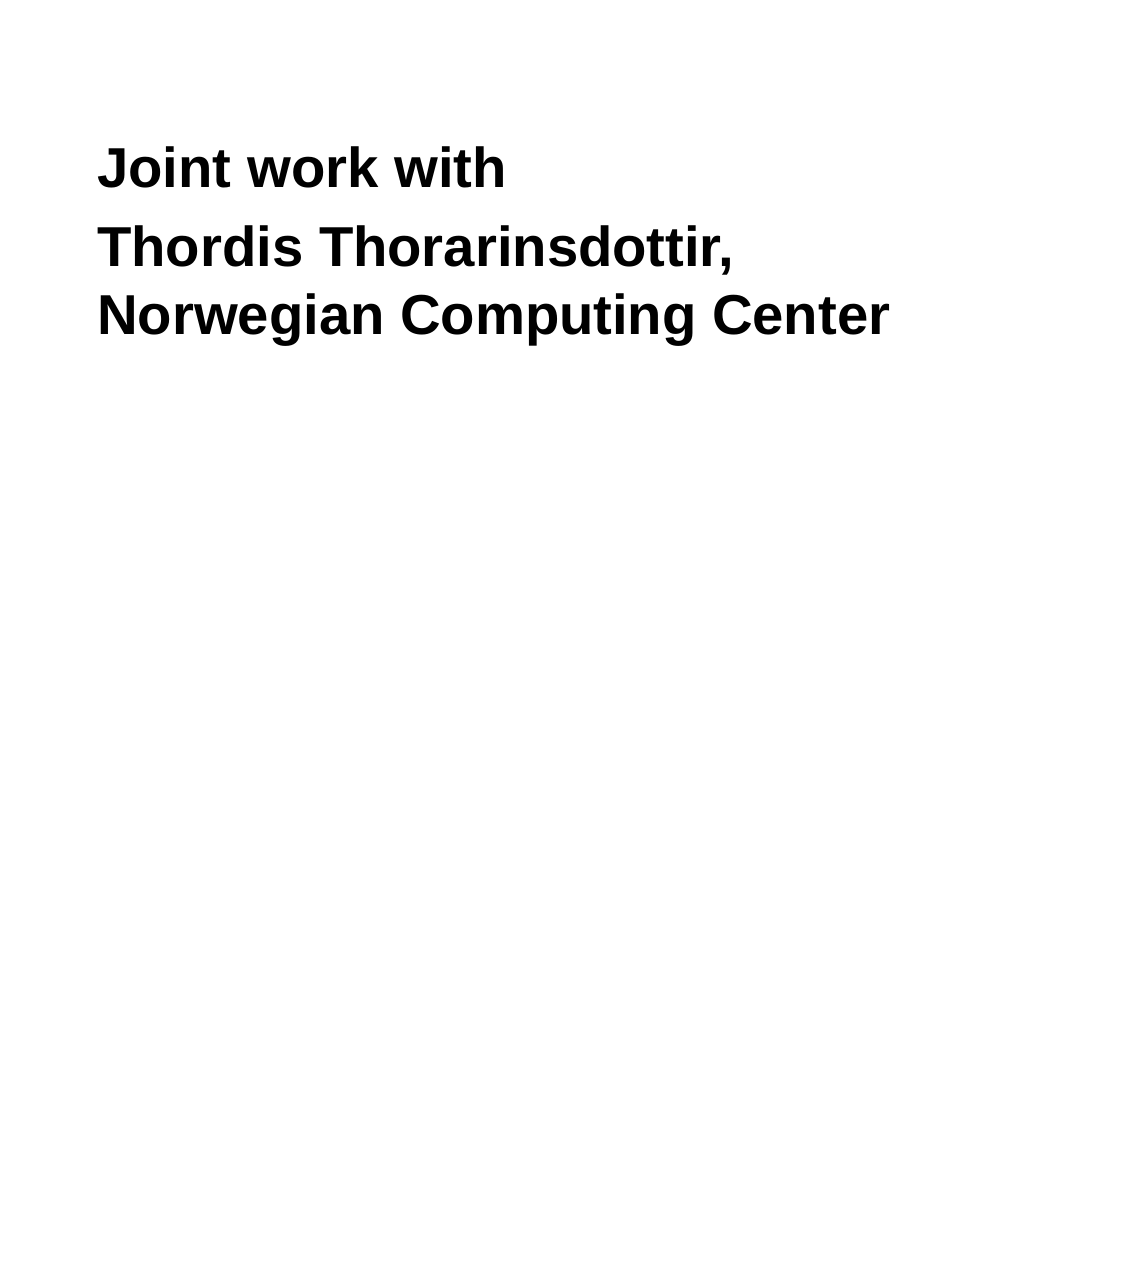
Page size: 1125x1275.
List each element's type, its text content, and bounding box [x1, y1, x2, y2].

list Joint work with Thordis Thorarinsdottir, Norwegian Computing Center [83, 124, 1042, 1133]
